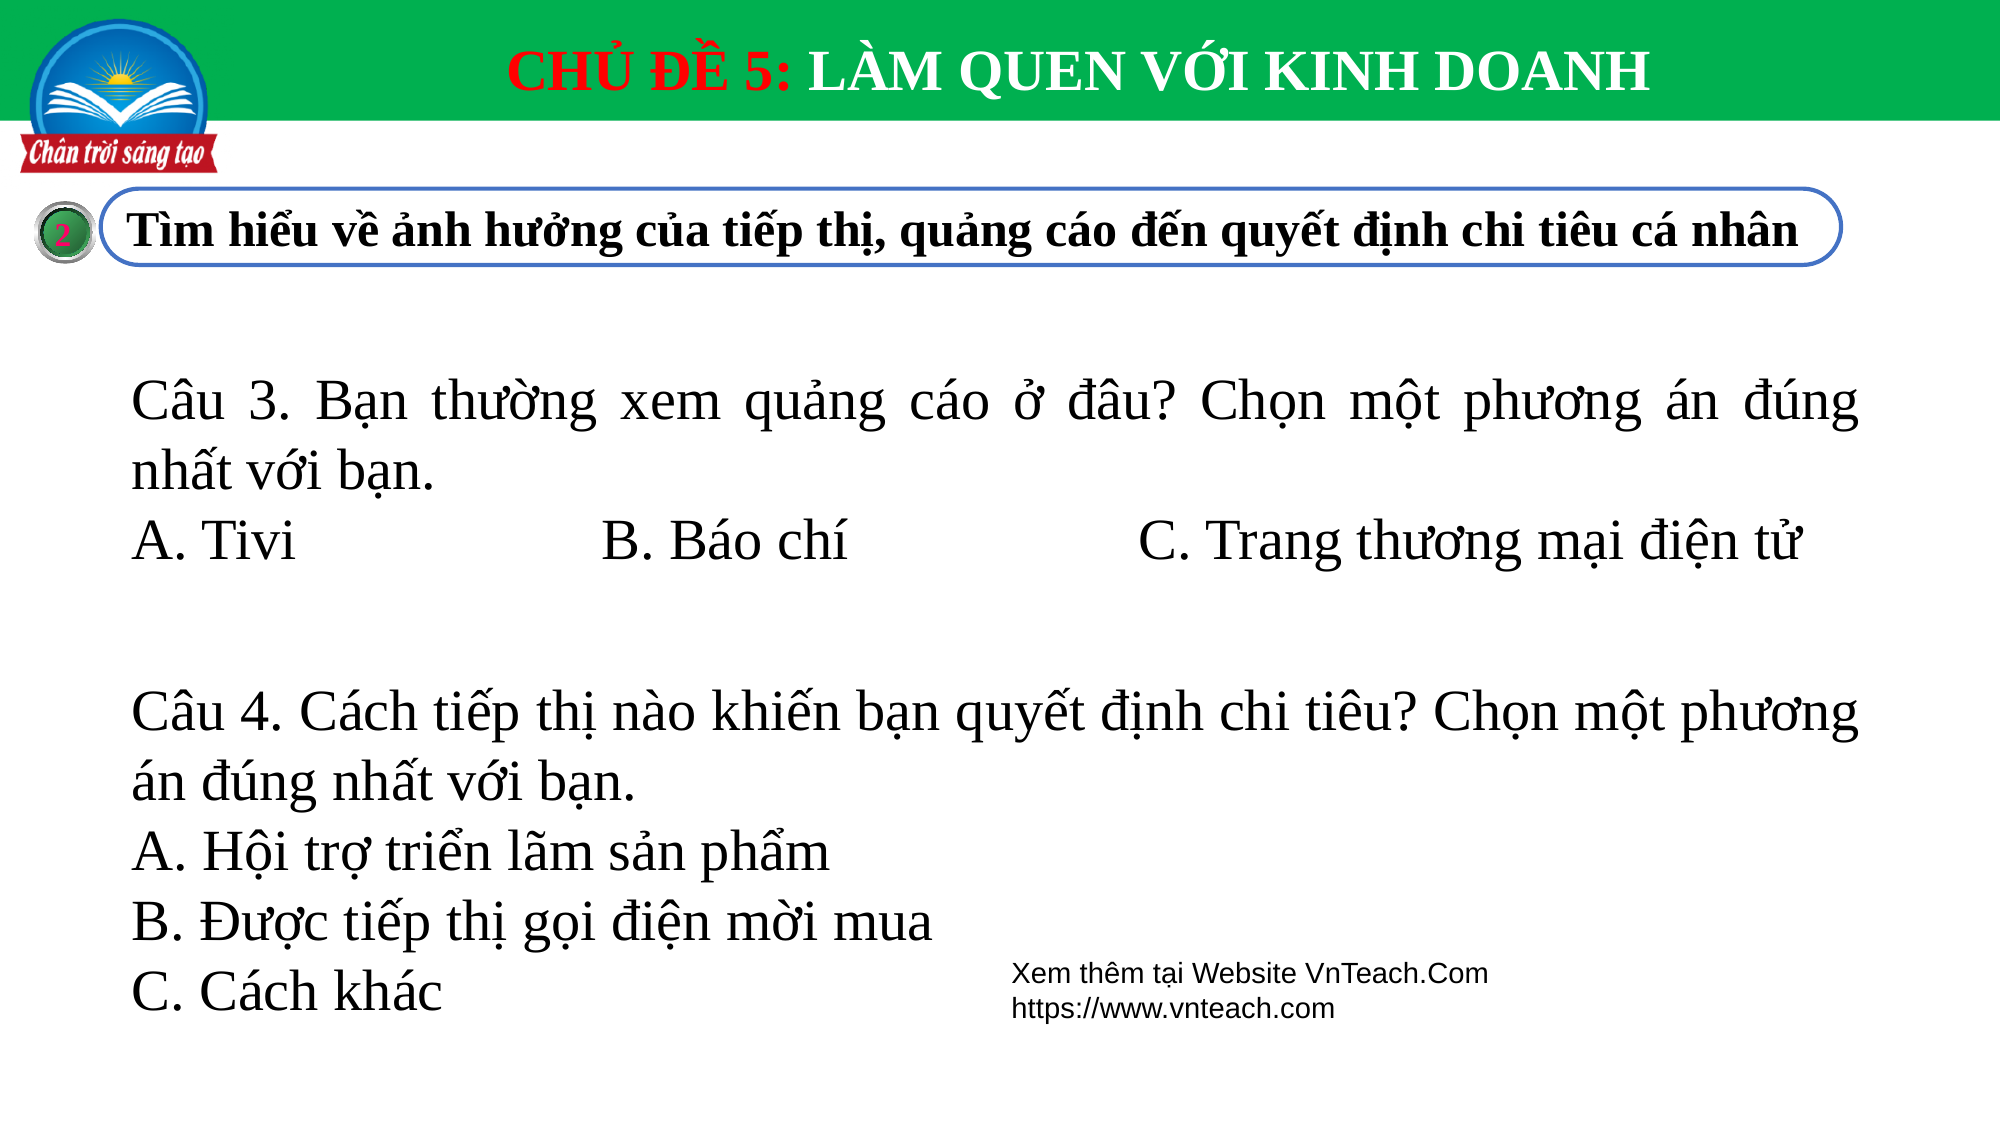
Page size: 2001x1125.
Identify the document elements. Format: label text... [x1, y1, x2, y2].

text_box Câu 4. Cách tiếp thị nào khiến bạn quyết định chi tiêu? Chọn một phương án đúng nhất với bạn. A. Hội trợ triển lãm sản phẩm B. Được tiếp thị gọi điện mời mua C. Cách khác [117, 664, 1876, 1030]
text_box [0, 0, 2000, 121]
text_box Xem thêm tại Website VnTeach.Com https://www.vnteach.com [996, 947, 1997, 1032]
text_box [33, 200, 97, 264]
text_box Tìm hiểu về ảnh hưởng của tiếp thị, quảng cáo đến quyết định chi tiêu cá nhân [102, 186, 1844, 268]
text_box Câu 3. Bạn thường xem quảng cáo ở đâu? Chọn một phương án đúng nhất với bạn. A. Tivi B. Báo chí C. Trang thương mại điện tử [117, 353, 1876, 579]
text_box CHỦ ĐỀ 5: LÀM QUEN VỚI KINH DOANH [237, 11, 1926, 123]
picture [0, 6, 235, 189]
